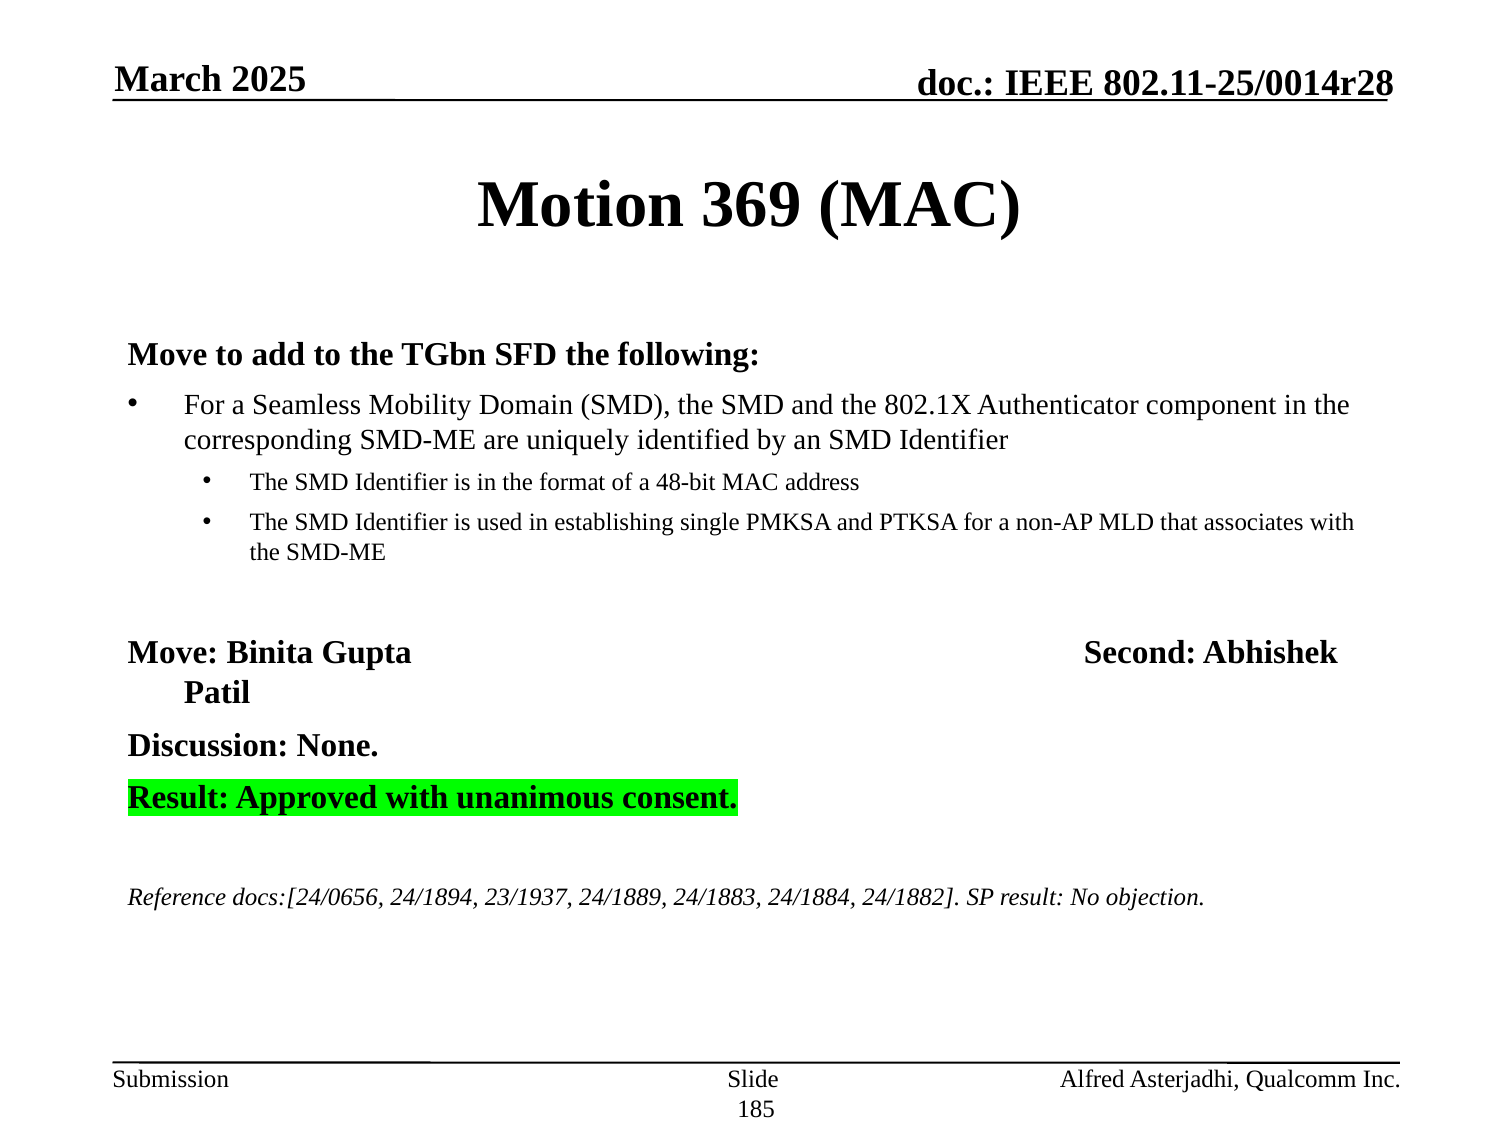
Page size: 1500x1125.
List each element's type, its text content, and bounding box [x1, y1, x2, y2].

slide_number Slide 185 [712, 1061, 800, 1123]
title Motion 369 (MAC) [112, 112, 1388, 288]
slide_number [114, 54, 423, 100]
list Move to add to the TGbn SFD the following: For a Seamless Mobility Domain (SMD), the SMD and the 802.1X Authenticator component in the corresponding SMD-ME are uniquely identified by an SMD Identifier The SMD Identifier is in the format of a 48-bit MAC address The SMD Identifier is used in establishing single PMKSA and PTKSA for a non-AP MLD that associates with the SMD-ME Move: Binita Gupta Second: Abhishek Patil Discussion: None. Result: Approved with unanimous consent. Reference docs:[24/0656, 24/1894, 23/1937, 24/1889, 24/1883, 24/1884, 24/1882]. SP result: No objection. [112, 324, 1388, 1063]
footer Alfred Asterjadhi, Qualcomm Inc. [878, 1061, 1402, 1093]
